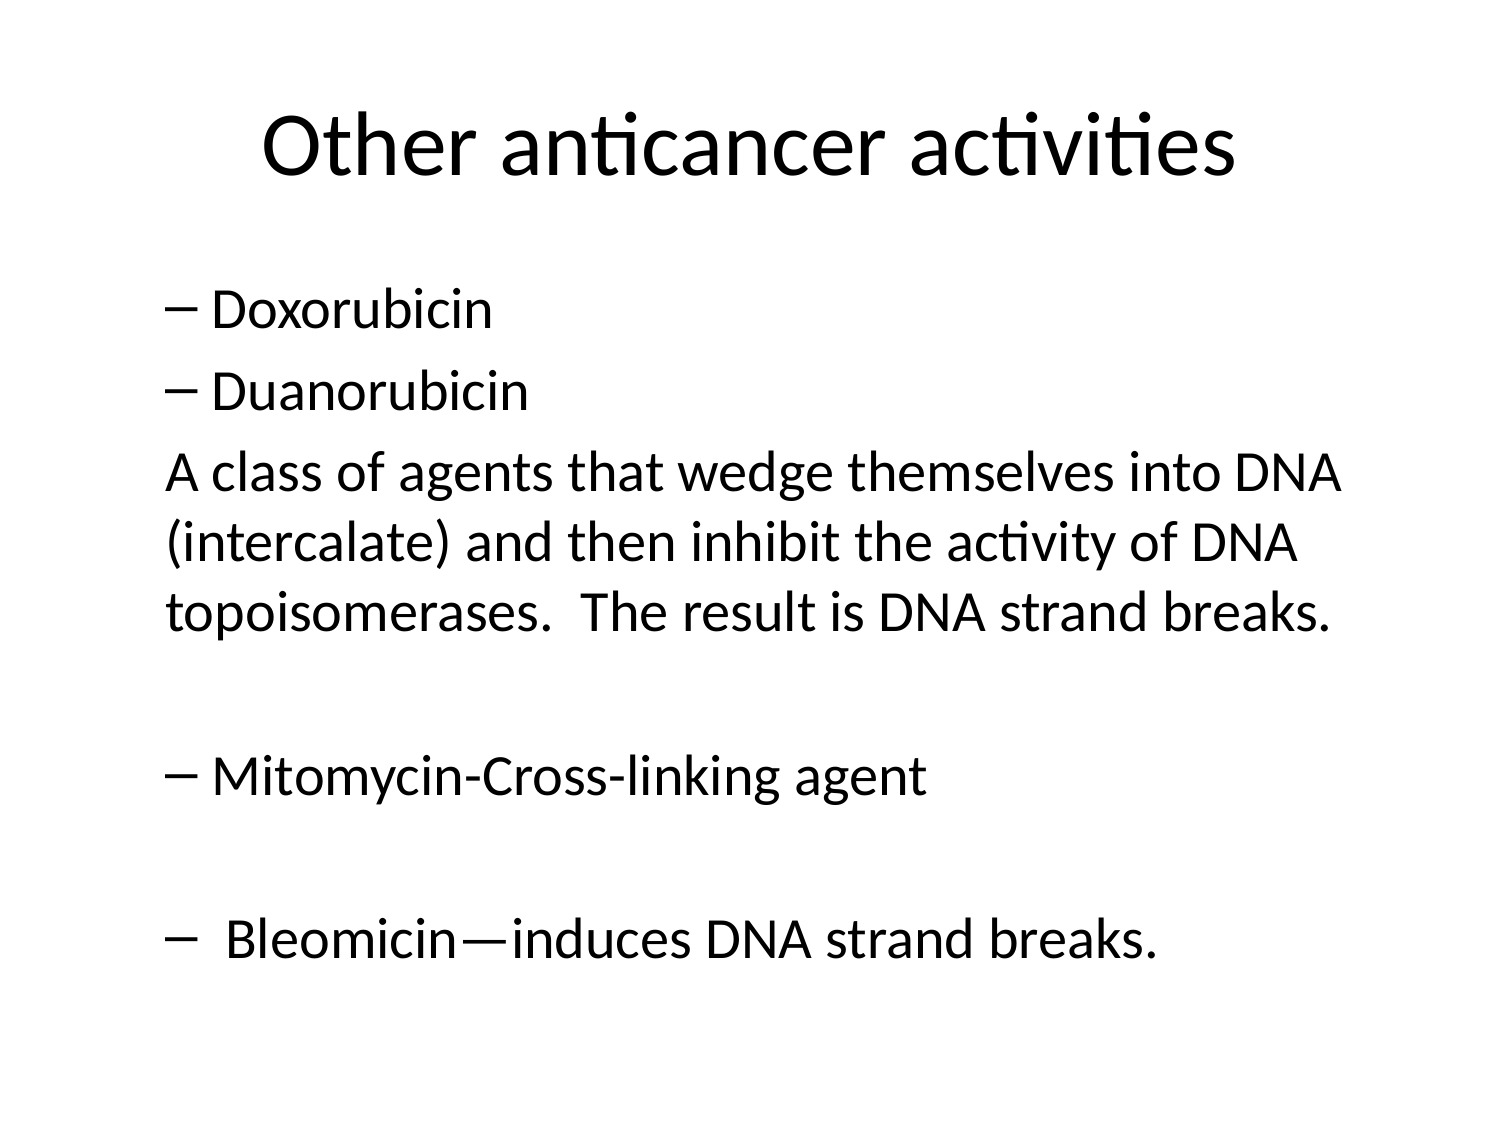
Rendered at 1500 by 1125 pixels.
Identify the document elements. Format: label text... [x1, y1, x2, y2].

list Doxorubicin Duanorubicin A class of agents that wedge themselves into DNA (intercalate) and then inhibit the activity of DNA topoisomerases. The result is DNA strand breaks. Mitomycin-Cross-linking agent Bleomicin—induces DNA strand breaks. [75, 262, 1425, 1005]
title Other anticancer activities [75, 45, 1425, 233]
